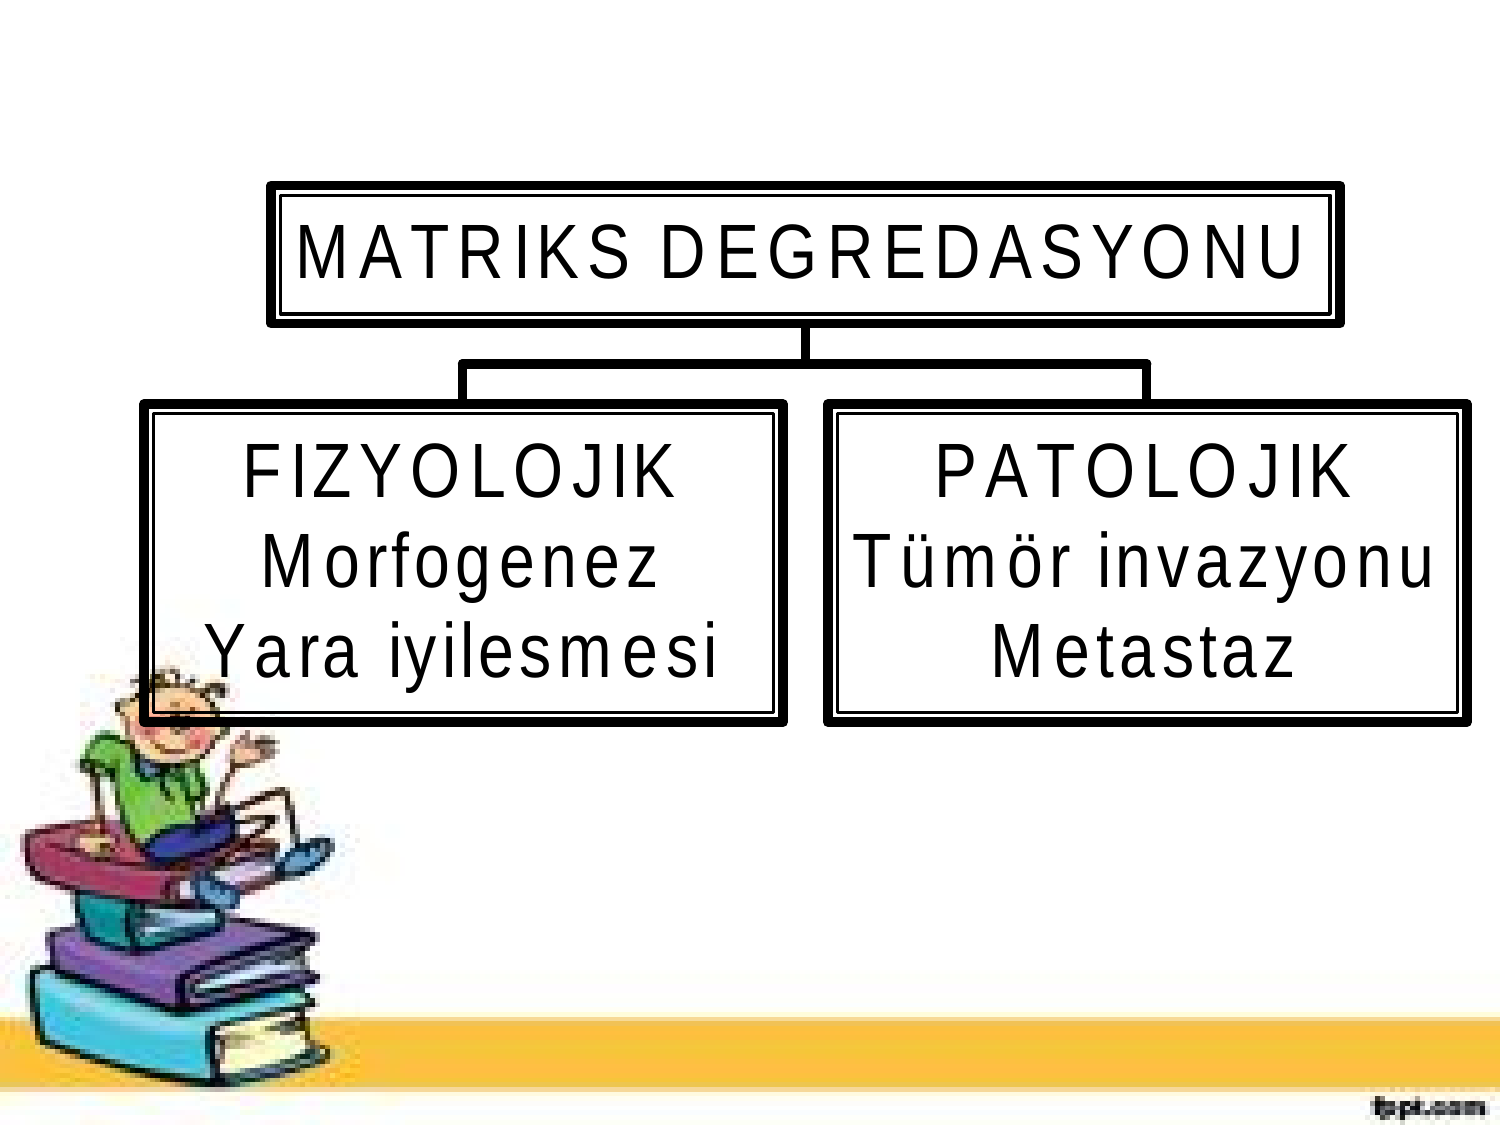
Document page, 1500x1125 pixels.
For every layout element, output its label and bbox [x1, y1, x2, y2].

list [134, 175, 1477, 733]
picture [0, 0, 1500, 1125]
